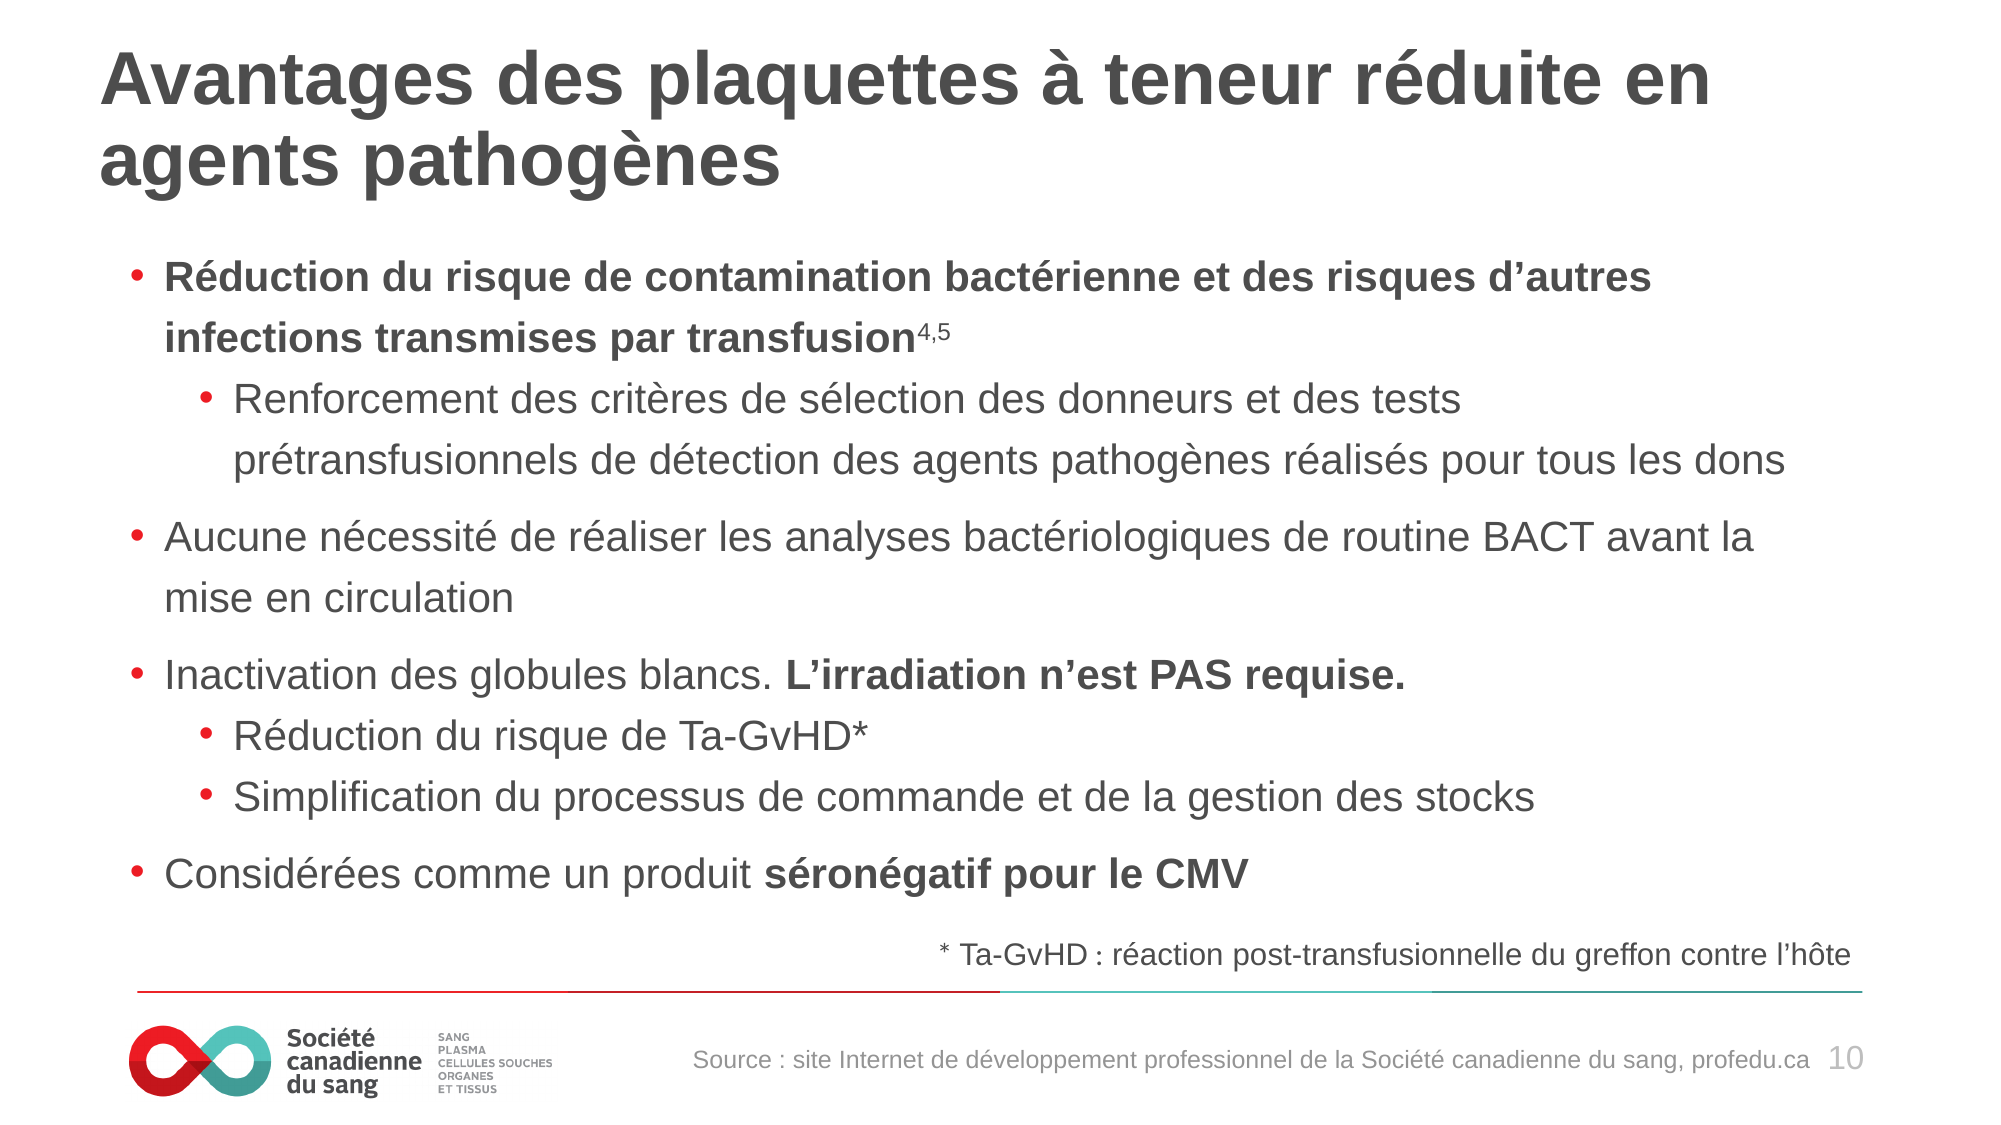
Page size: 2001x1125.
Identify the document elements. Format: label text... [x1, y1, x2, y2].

list Réduction du risque de contamination bactérienne et des risques d’autres infections transmises par transfusion4,5 Renforcement des critères de sélection des donneurs et des tests prétransfusionnels de détection des agents pathogènes réalisés pour tous les dons Aucune nécessité de réaliser les analyses bactériologiques de routine BACT avant la mise en circulation Inactivation des globules blancs. L’irradiation n’est PAS requise. Réduction du risque de Ta-GvHD* Simplification du processus de commande et de la gestion des stocks Considérées comme un produit séronégatif pour le CMV [114, 232, 1819, 924]
title Avantages des plaquettes à teneur réduite en agents pathogènes [84, 54, 1884, 210]
picture [125, 1021, 558, 1102]
text_box Source : site Internet de développement professionnel de la Société canadienne du sang, profedu.ca [677, 1036, 1932, 1082]
text_box * Ta-GvHD : réaction post-transfusionnelle du greffon contre l’hôte [922, 926, 2000, 1024]
